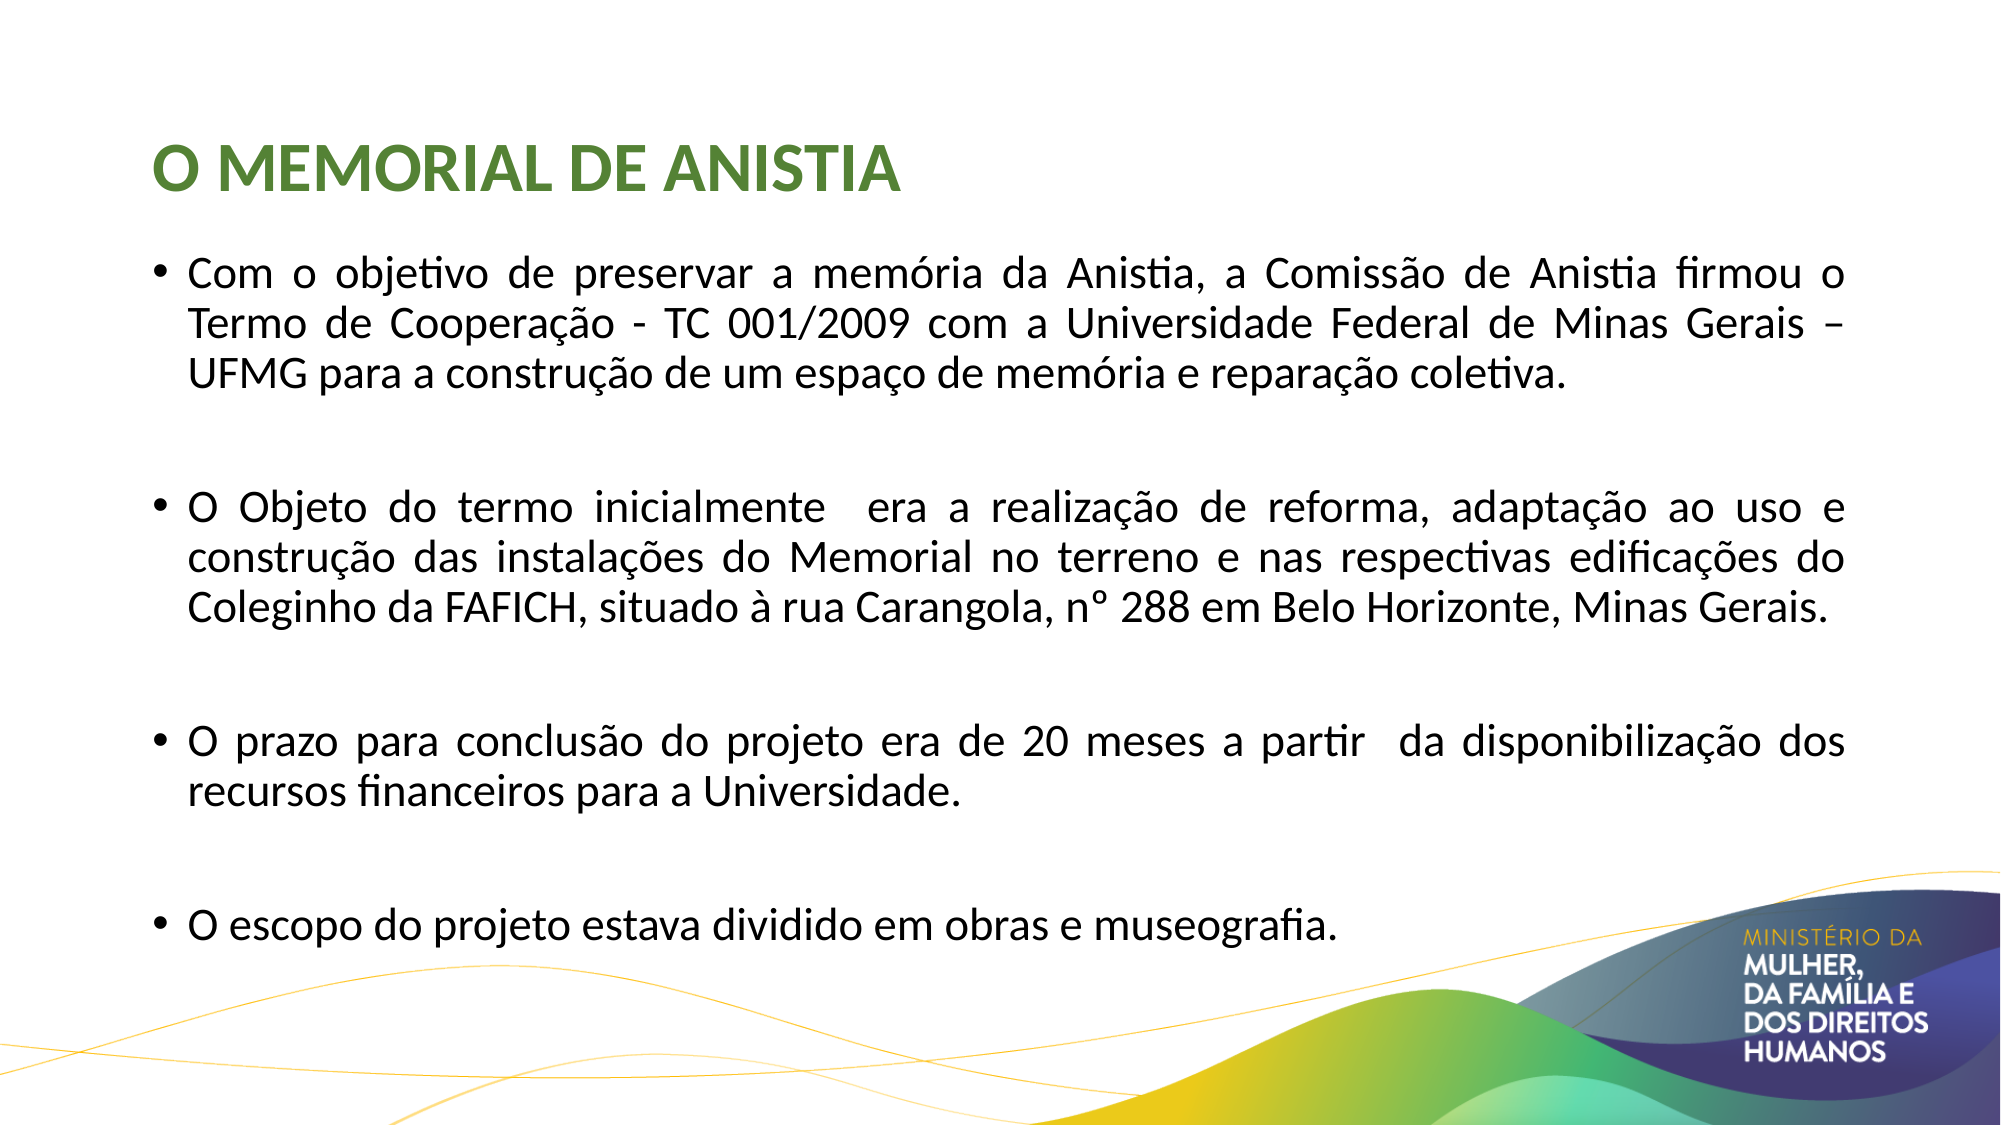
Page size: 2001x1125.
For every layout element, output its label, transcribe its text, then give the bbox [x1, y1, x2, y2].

list Com o objetivo de preservar a memória da Anistia, a Comissão de Anistia firmou o Termo de Cooperação - TC 001/2009 com a Universidade Federal de Minas Gerais – UFMG para a construção de um espaço de memória e reparação coletiva. O Objeto do termo inicialmente era a realização de reforma, adaptação ao uso e construção das instalações do Memorial no terreno e nas respectivas edificações do Coleginho da FAFICH, situado à rua Carangola, nº 288 em Belo Horizonte, Minas Gerais. O prazo para conclusão do projeto era de 20 meses a partir da disponibilização dos recursos financeiros para a Universidade. O escopo do projeto estava dividido em obras e museografia. [137, 240, 1863, 1014]
title O memorial de anistia [137, 59, 1863, 240]
picture [0, 0, 2001, 1125]
